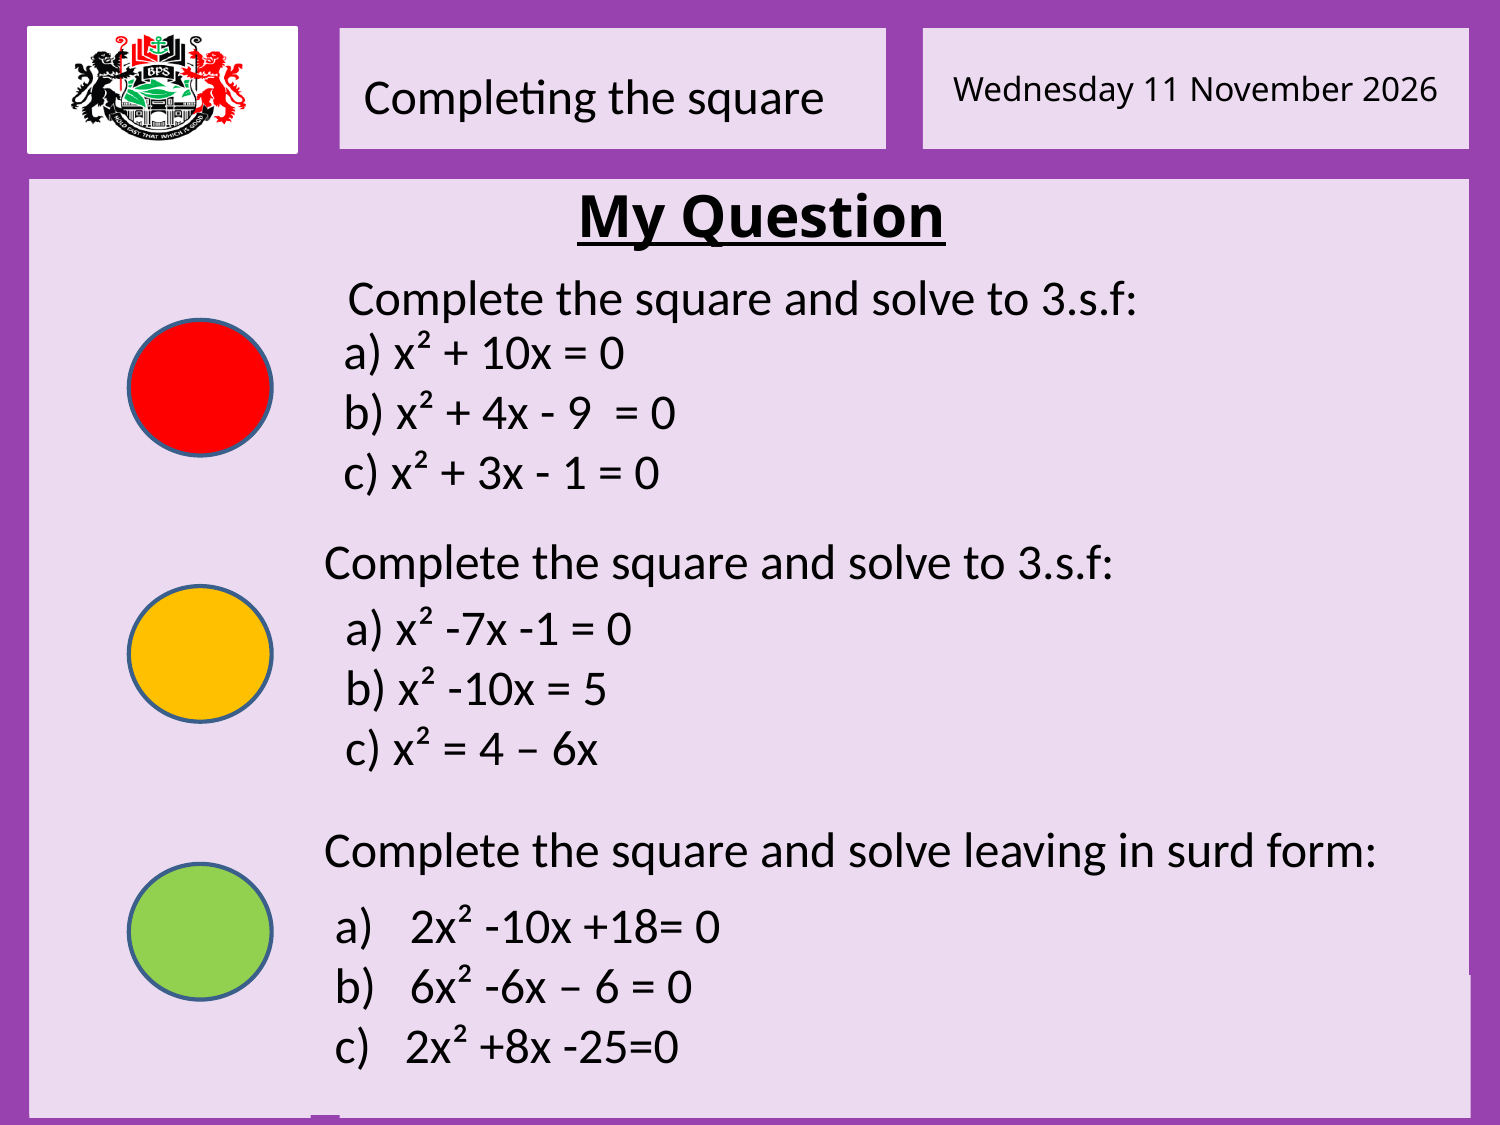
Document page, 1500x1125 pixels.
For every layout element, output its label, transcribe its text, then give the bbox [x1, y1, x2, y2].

text_box Complete the square and solve leaving in surd form: [309, 810, 1459, 886]
text_box 2x² -10x +18= 0 6x² -6x – 6 = 0 c) 2x² +8x -25=0 [319, 886, 885, 1081]
text_box a) x² -7x -1 = 0 b) x² -10x = 5 c) x² = 4 – 6x [330, 588, 895, 843]
text_box a) x² + 10x = 0 b) x² + 4x - 9 = 0 c) x² + 3x - 1 = 0 [328, 312, 893, 567]
text_box Complete the square and solve to 3.s.f: [309, 522, 1138, 598]
text_box Complete the square and solve to 3.s.f: [333, 258, 1162, 333]
picture [0, 0, 1500, 1125]
